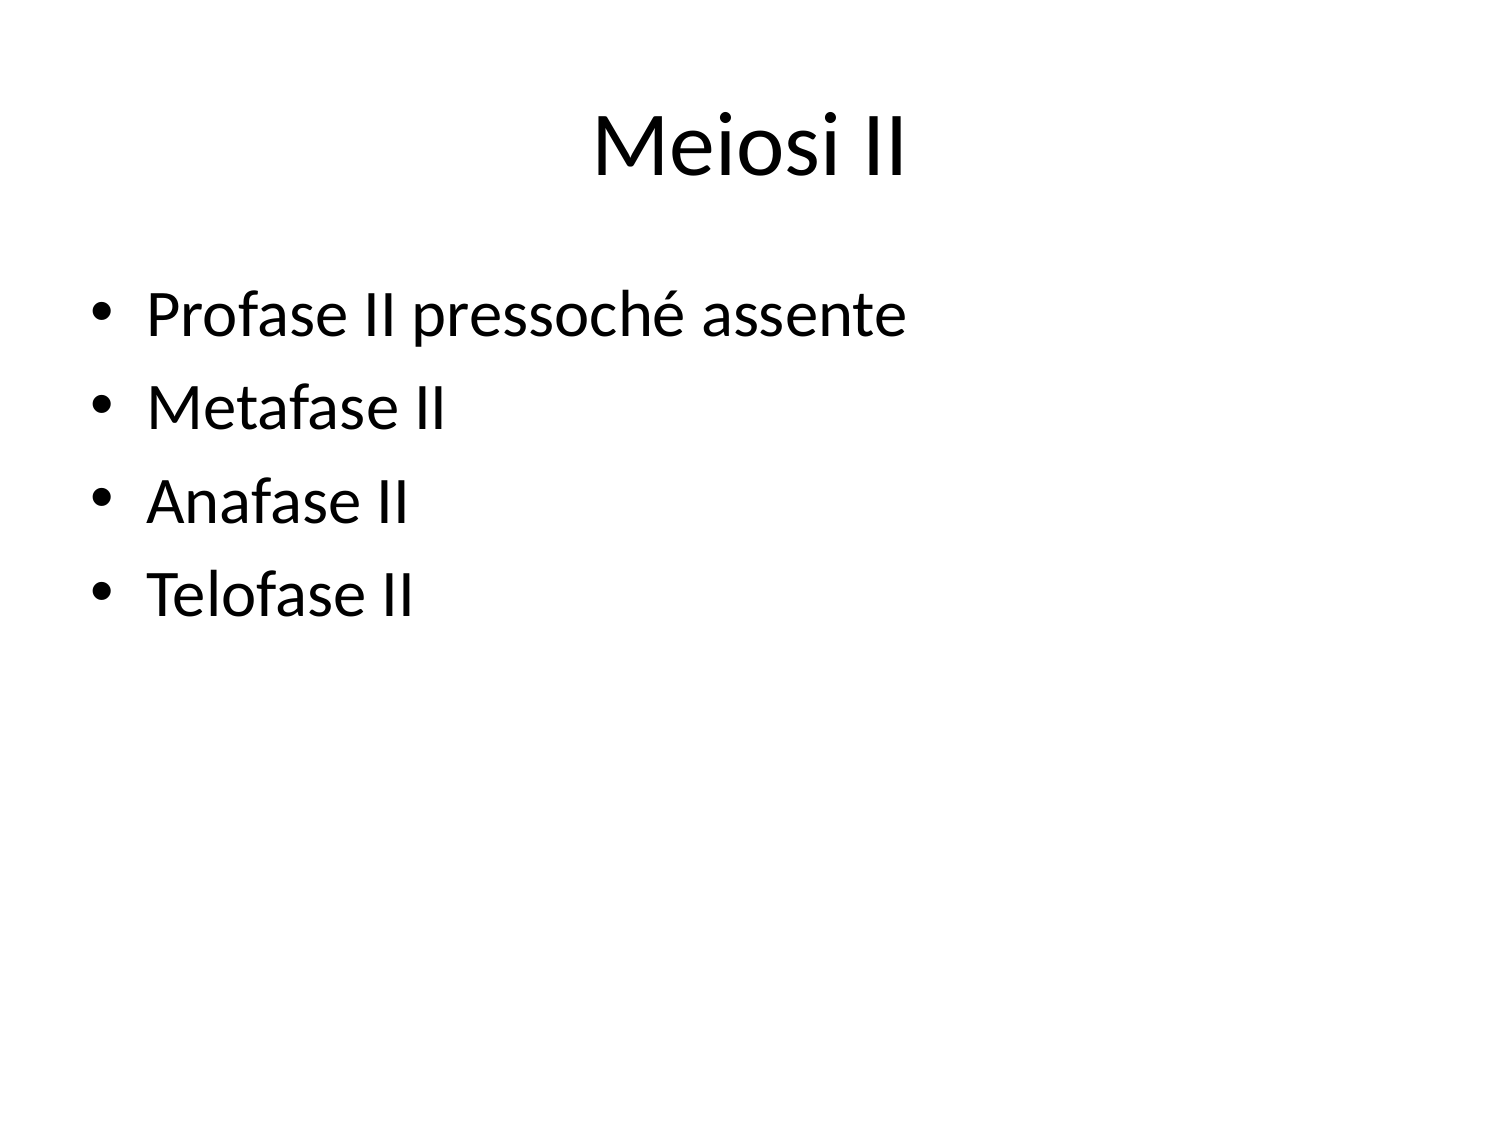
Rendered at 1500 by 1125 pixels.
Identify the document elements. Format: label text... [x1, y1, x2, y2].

list Profase II pressoché assente Metafase II Anafase II Telofase II [75, 262, 1425, 1005]
title Meiosi II [75, 45, 1425, 233]
